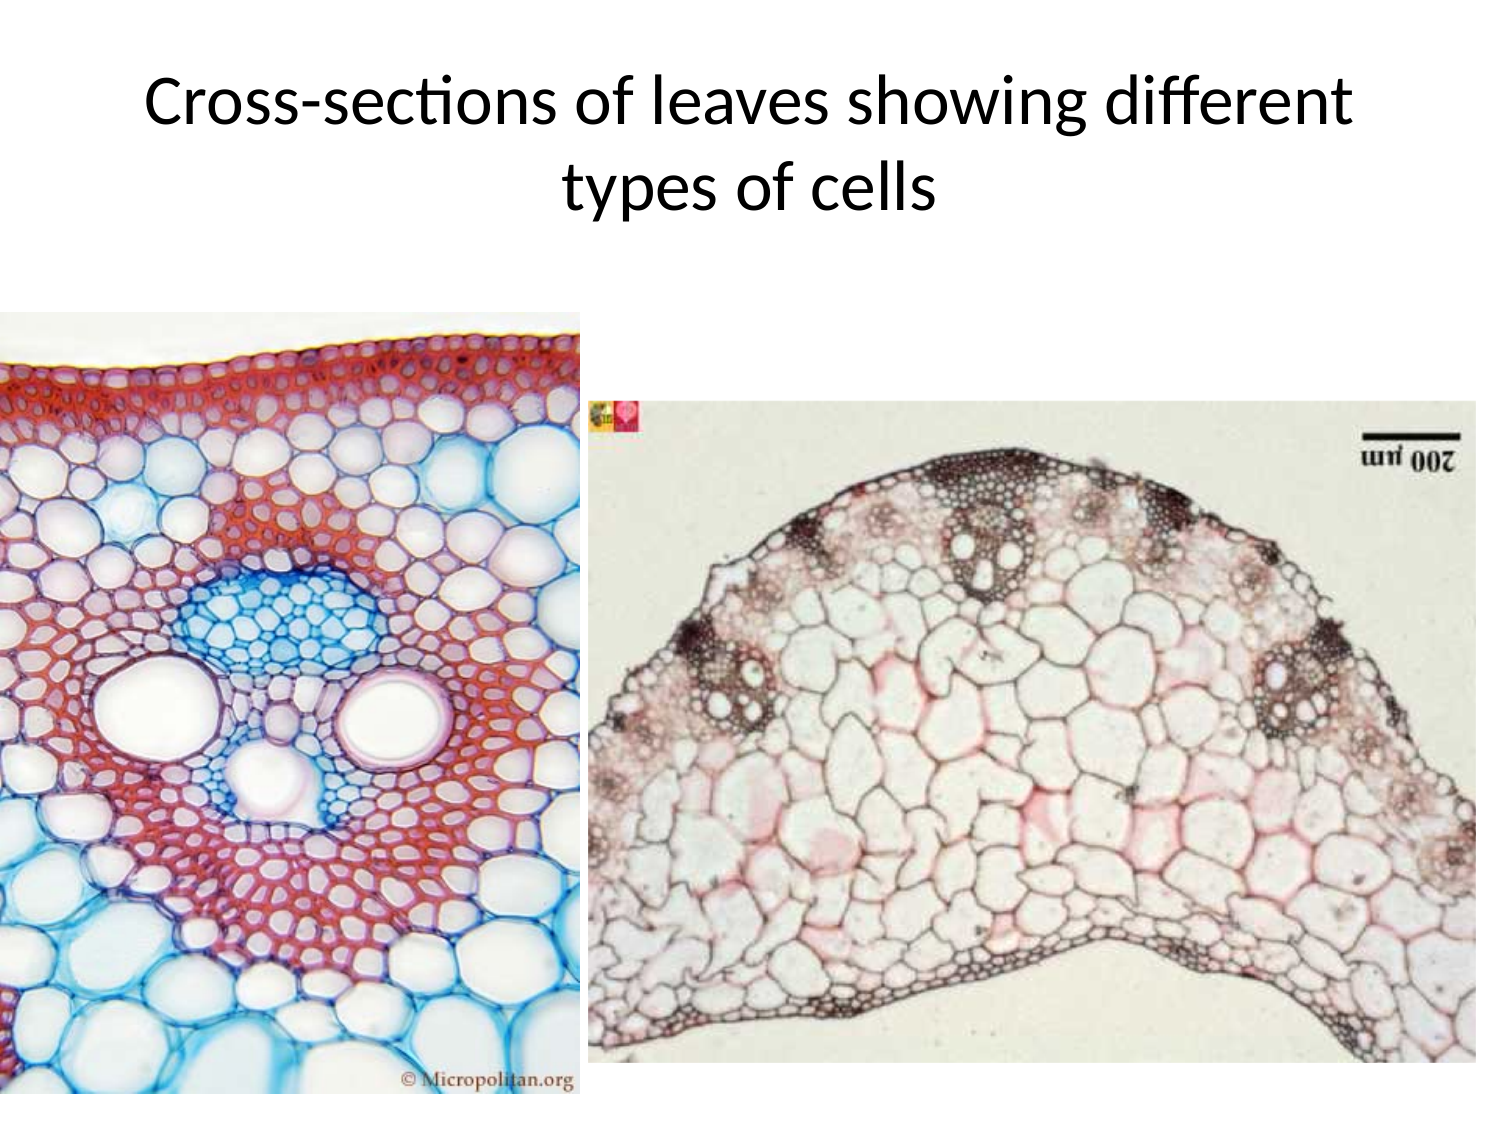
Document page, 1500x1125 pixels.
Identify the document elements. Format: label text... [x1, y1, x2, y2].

title Cross-sections of leaves showing different types of cells [75, 45, 1425, 233]
picture [0, 312, 580, 1094]
picture [587, 399, 1476, 1063]
